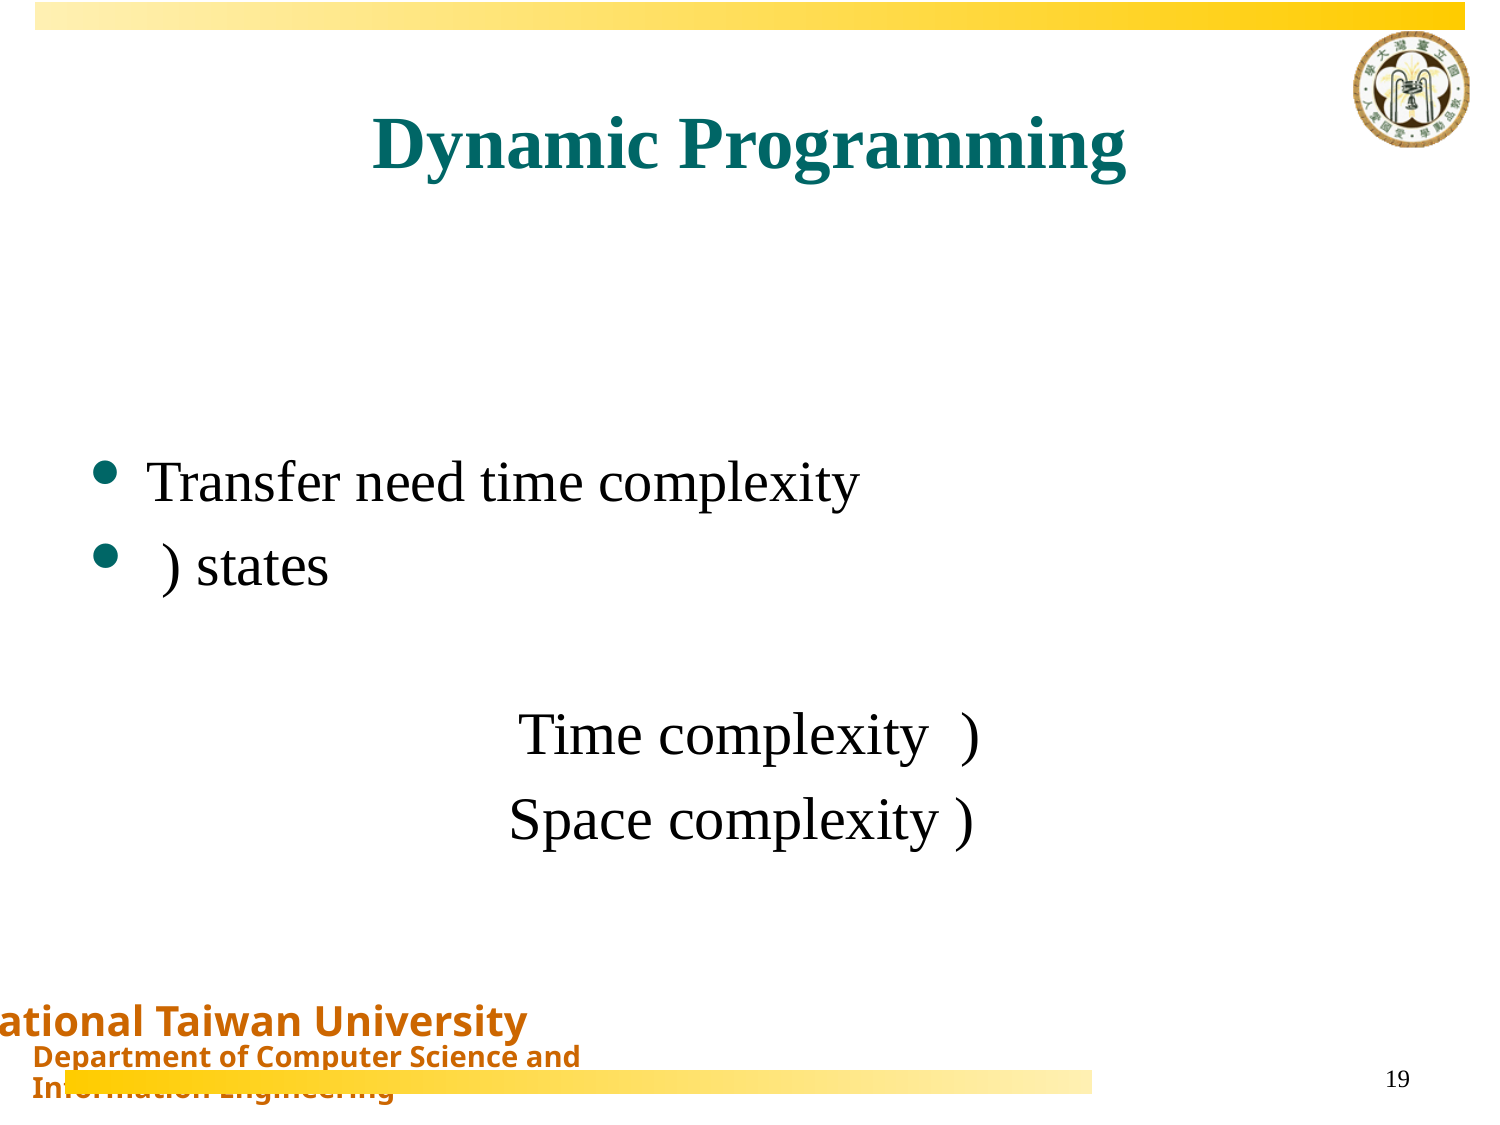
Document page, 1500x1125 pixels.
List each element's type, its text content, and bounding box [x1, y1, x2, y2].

picture [1352, 30, 1471, 149]
slide_number 19 [1074, 1024, 1426, 1101]
title Dynamic Programming [75, 45, 1425, 233]
